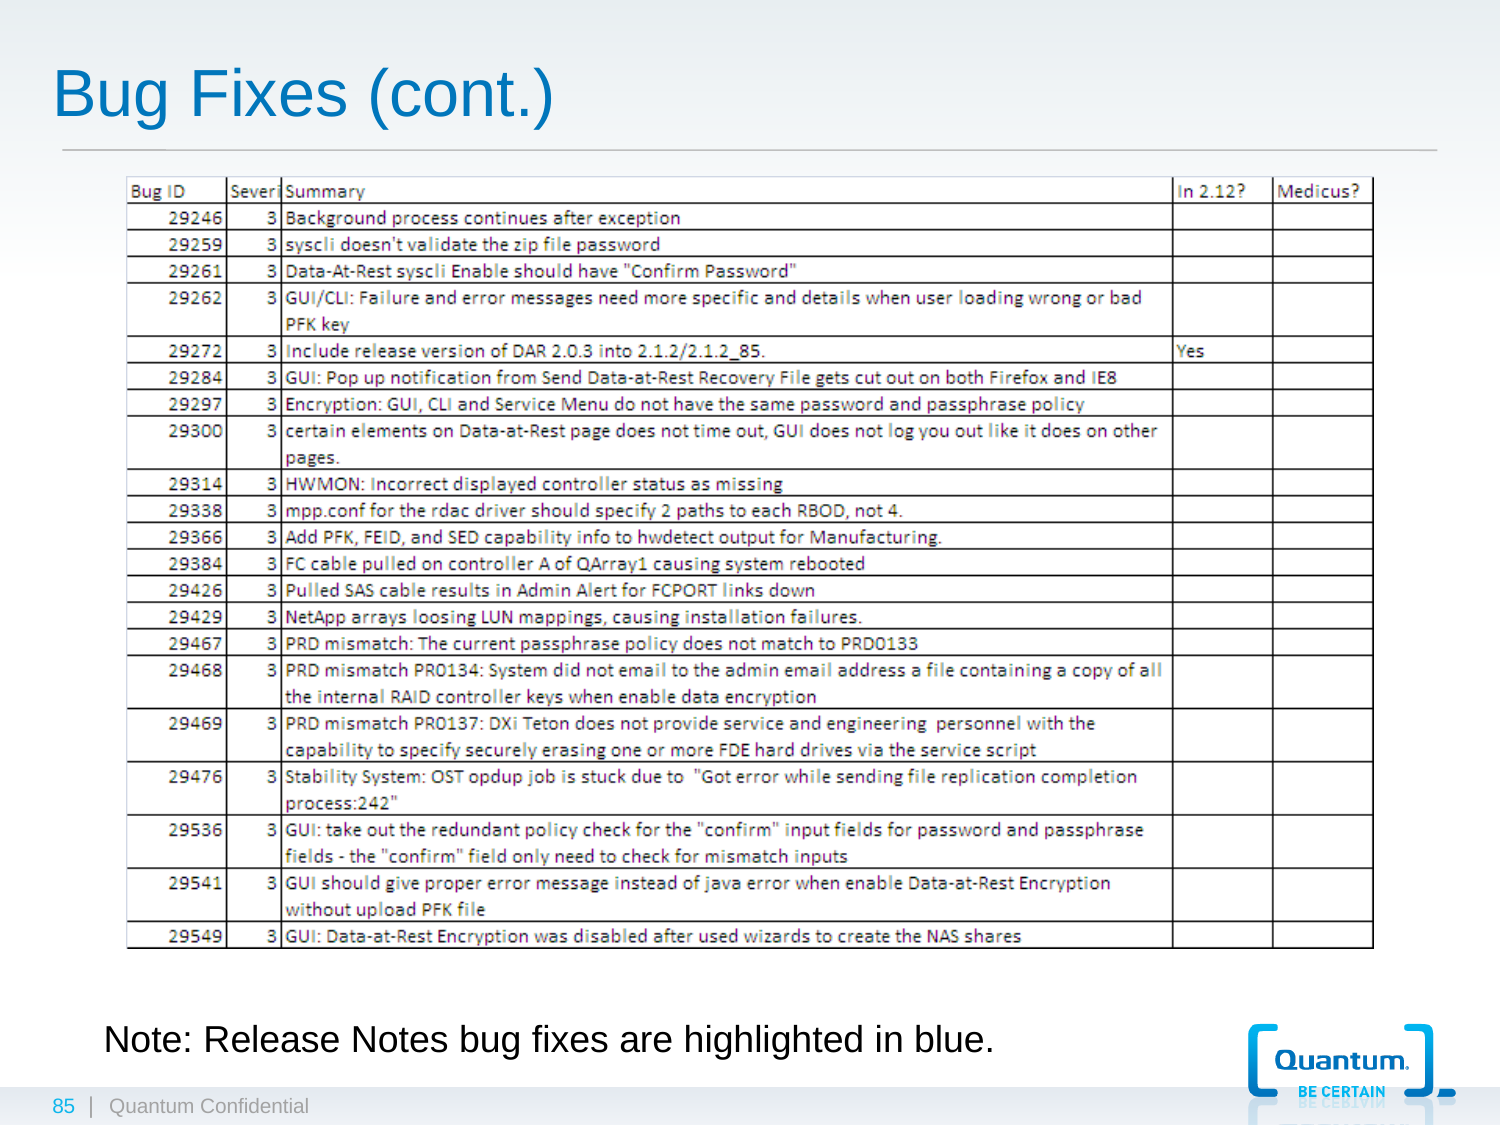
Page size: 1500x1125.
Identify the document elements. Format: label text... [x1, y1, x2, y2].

picture [1240, 1012, 1463, 1125]
text_box [37, 137, 1500, 975]
slide_number 85 [37, 1085, 114, 1125]
title Bug Fixes (cont.) [37, 37, 1313, 137]
picture [126, 176, 1374, 949]
text_box Note: Release Notes bug fixes are highlighted in blue. [88, 1007, 1011, 1067]
